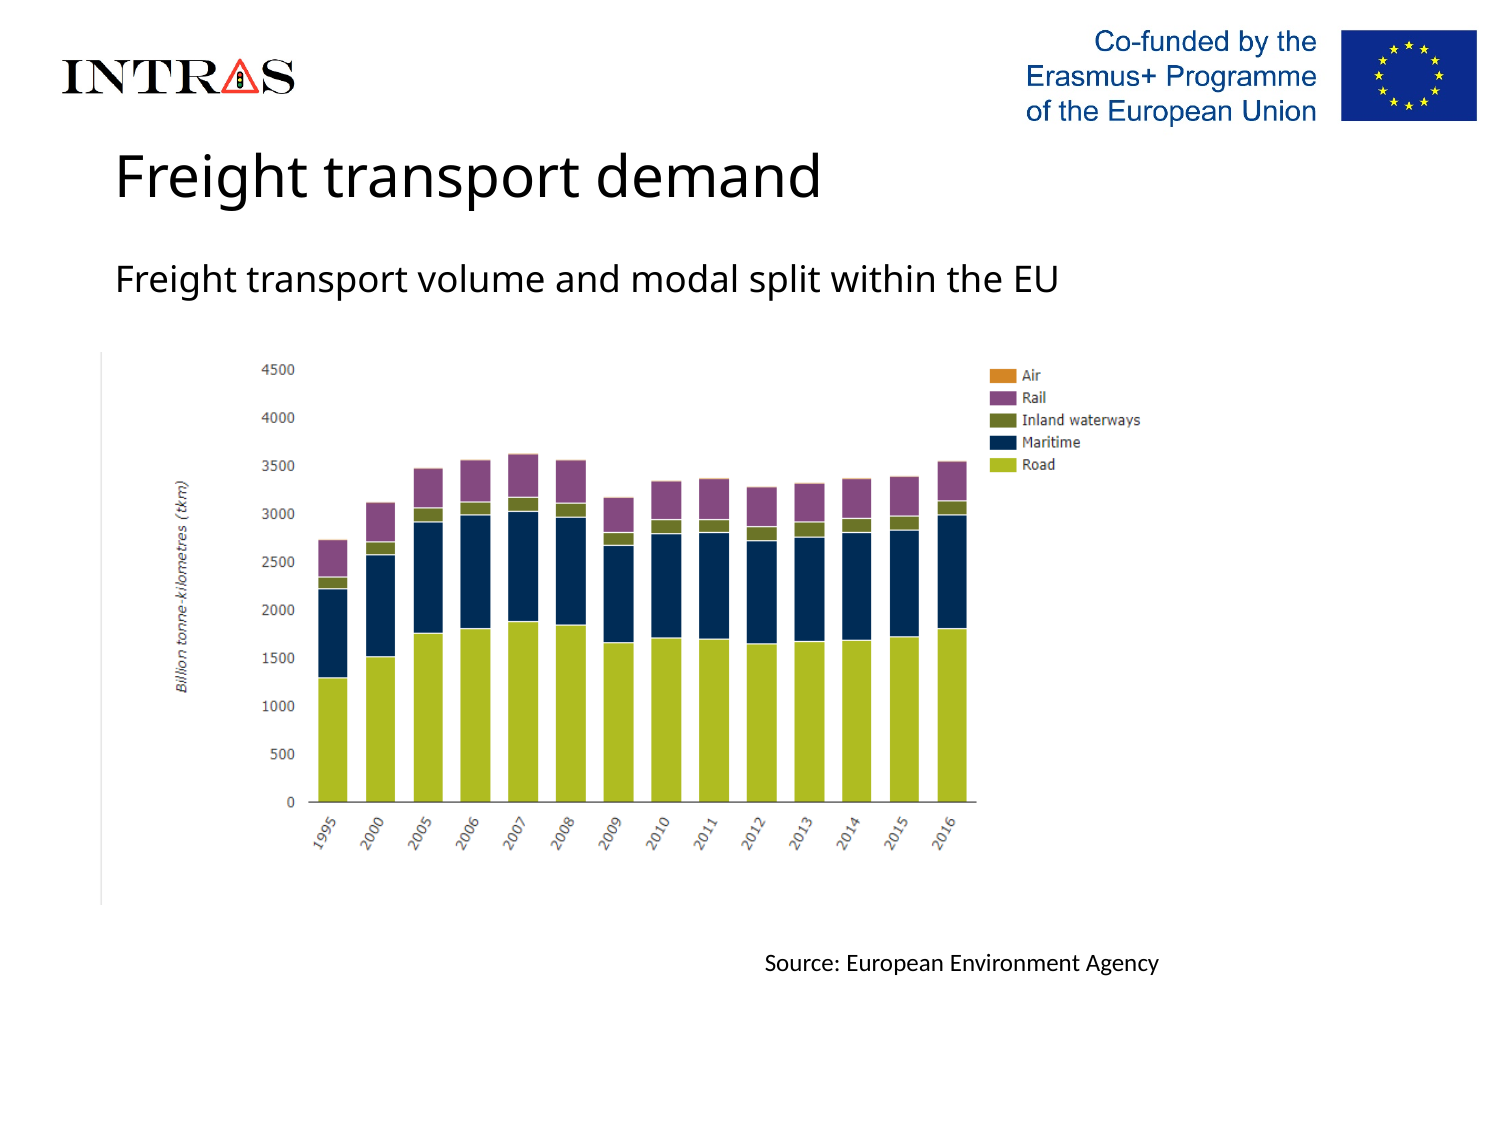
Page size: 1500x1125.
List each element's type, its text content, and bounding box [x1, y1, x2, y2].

text_box Freight transport volume and modal split within the EU [99, 248, 1142, 317]
picture [999, 3, 1500, 147]
title Freight transport demand [99, 139, 1394, 357]
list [99, 352, 1164, 905]
text_box Source: European Environment Agency [750, 939, 1223, 985]
picture [60, 53, 296, 98]
